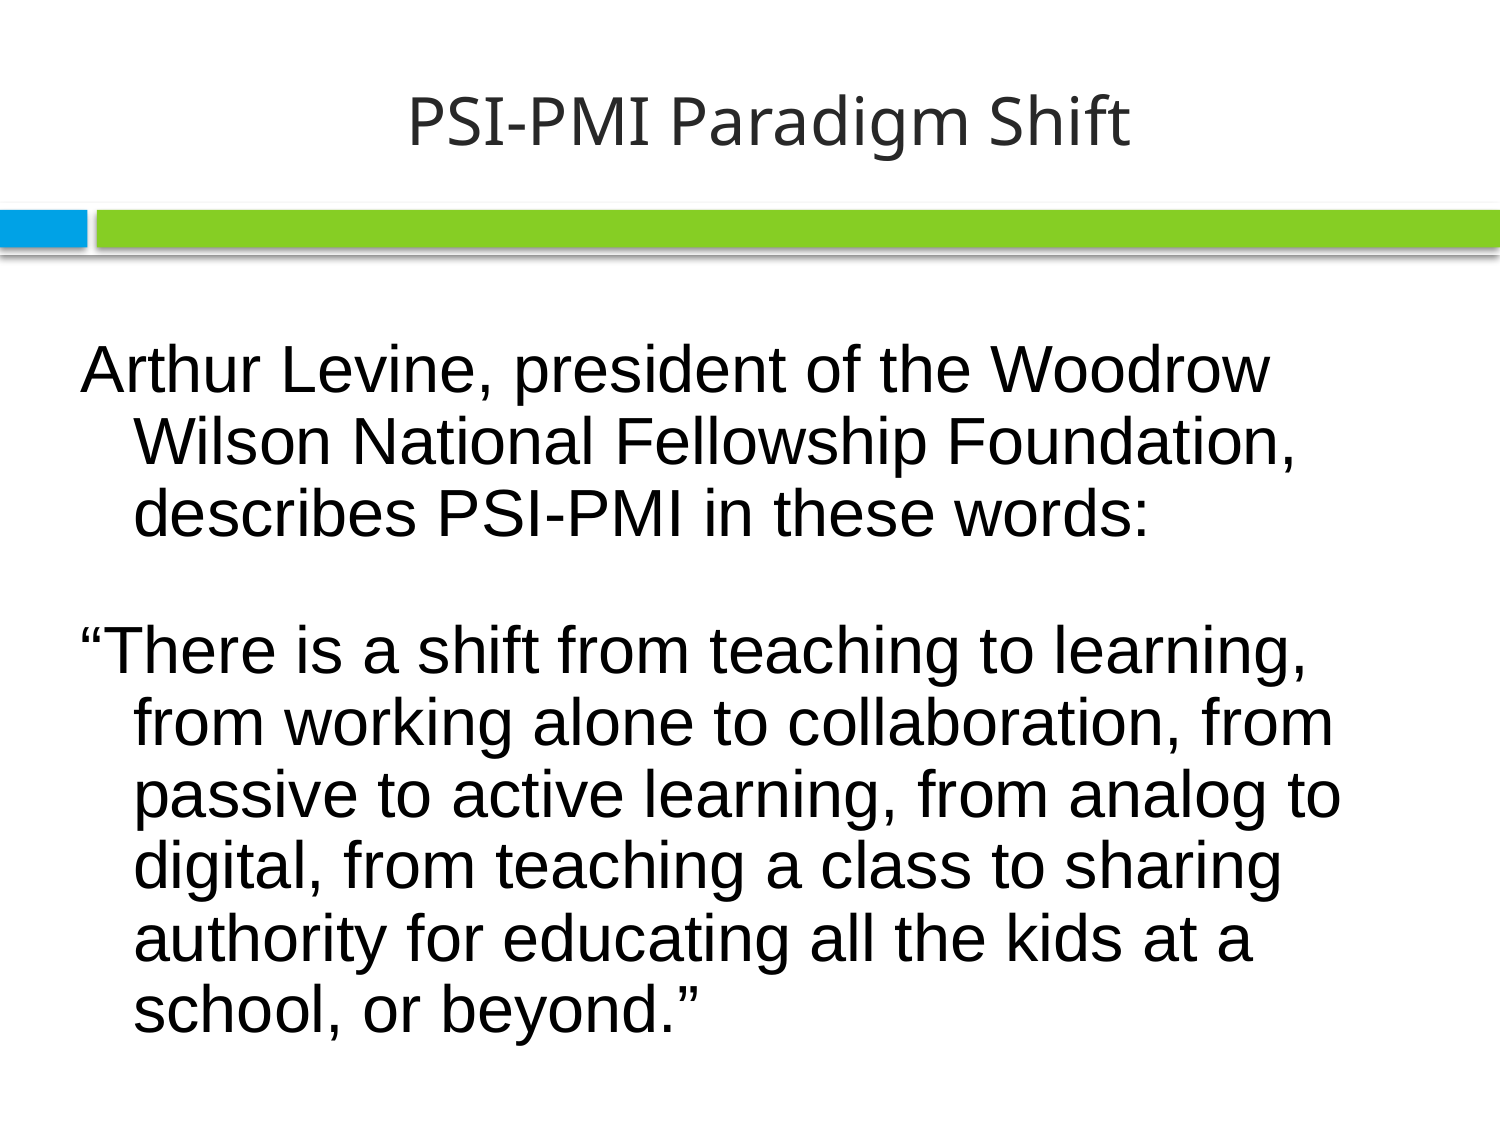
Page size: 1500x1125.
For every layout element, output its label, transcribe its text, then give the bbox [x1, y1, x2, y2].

title PSI-PMI Paradigm Shift [100, 37, 1439, 201]
list Arthur Levine, president of the Woodrow Wilson National Fellowship Foundation, describes PSI-PMI in these words: “There is a shift from teaching to learning, from working alone to collaboration, from passive to active learning, from analog to digital, from teaching a class to sharing authority for educating all the kids at a school, or beyond.” [65, 327, 1471, 1051]
